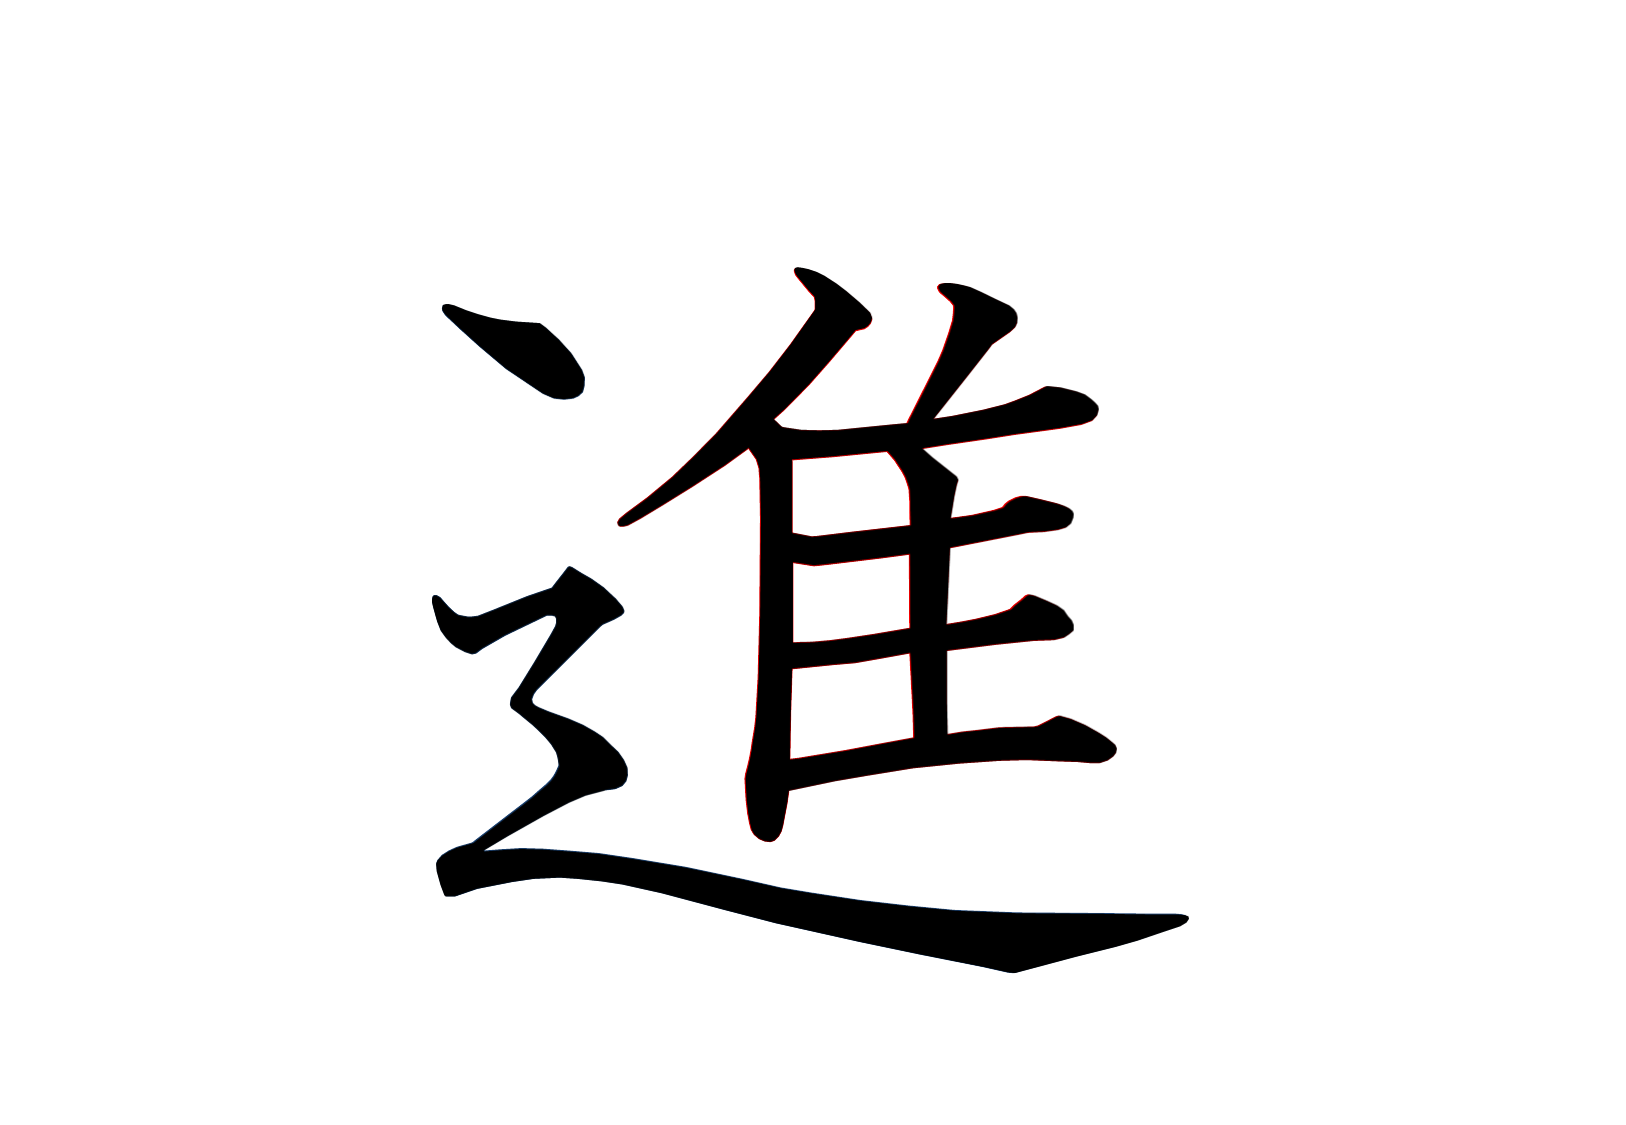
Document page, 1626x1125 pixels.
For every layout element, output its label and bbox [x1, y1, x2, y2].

picture [432, 266, 1189, 973]
